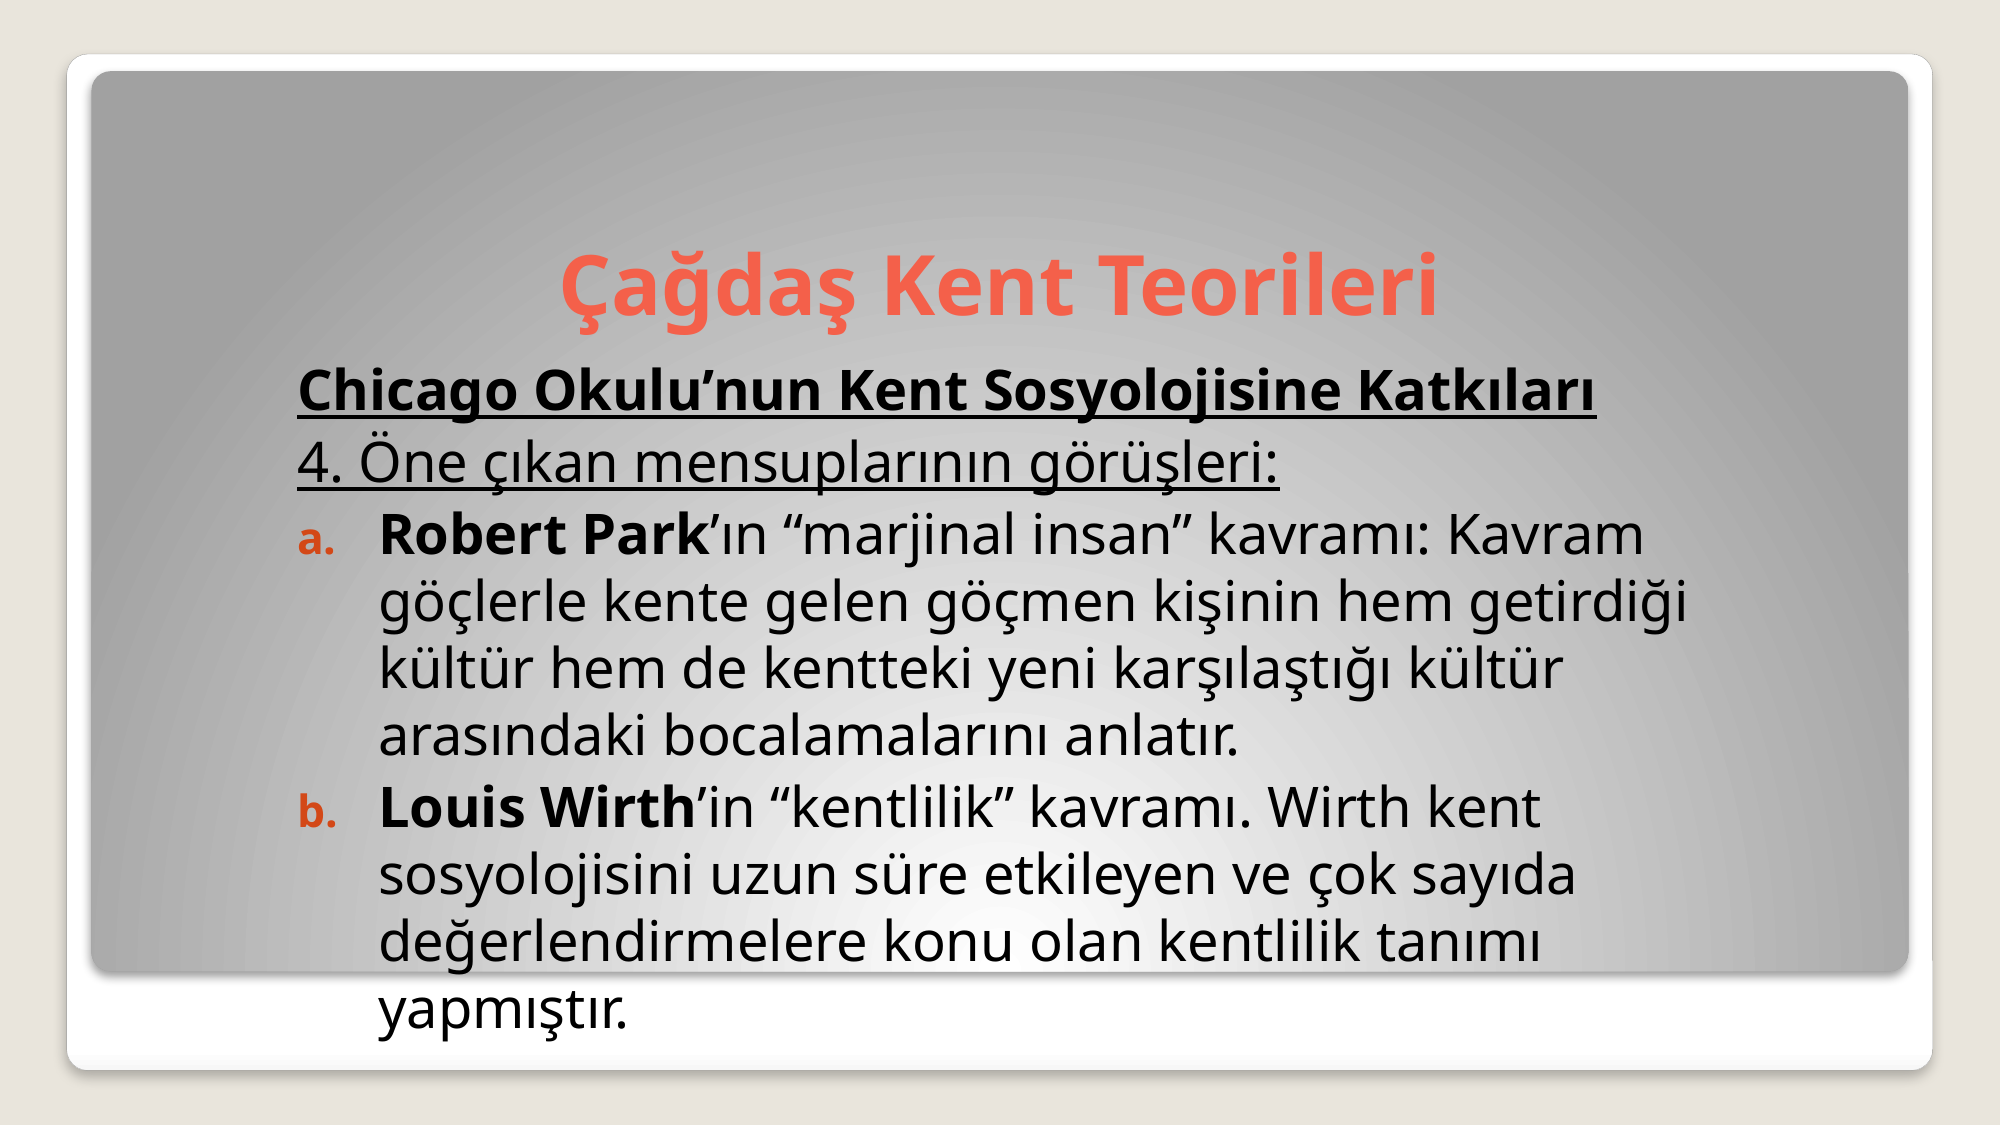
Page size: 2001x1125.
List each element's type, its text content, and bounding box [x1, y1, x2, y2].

title Çağdaş Kent Teorileri [137, 122, 1863, 340]
list Chicago Okulu’nun Kent Sosyolojisine Katkıları 4. Öne çıkan mensuplarının görüşleri: Robert Park’ın “marjinal insan” kavramı: Kavram göçlerle kente gelen göçmen kişinin hem getirdiği kültür hem de kentteki yeni karşılaştığı kültür arasındaki bocalamalarını anlatır. Louis Wirth’in “kentlilik” kavramı. Wirth kent sosyolojisini uzun süre etkileyen ve çok sayıda değerlendirmelere konu olan kentlilik tanımı yapmıştır. [267, 339, 1768, 1054]
